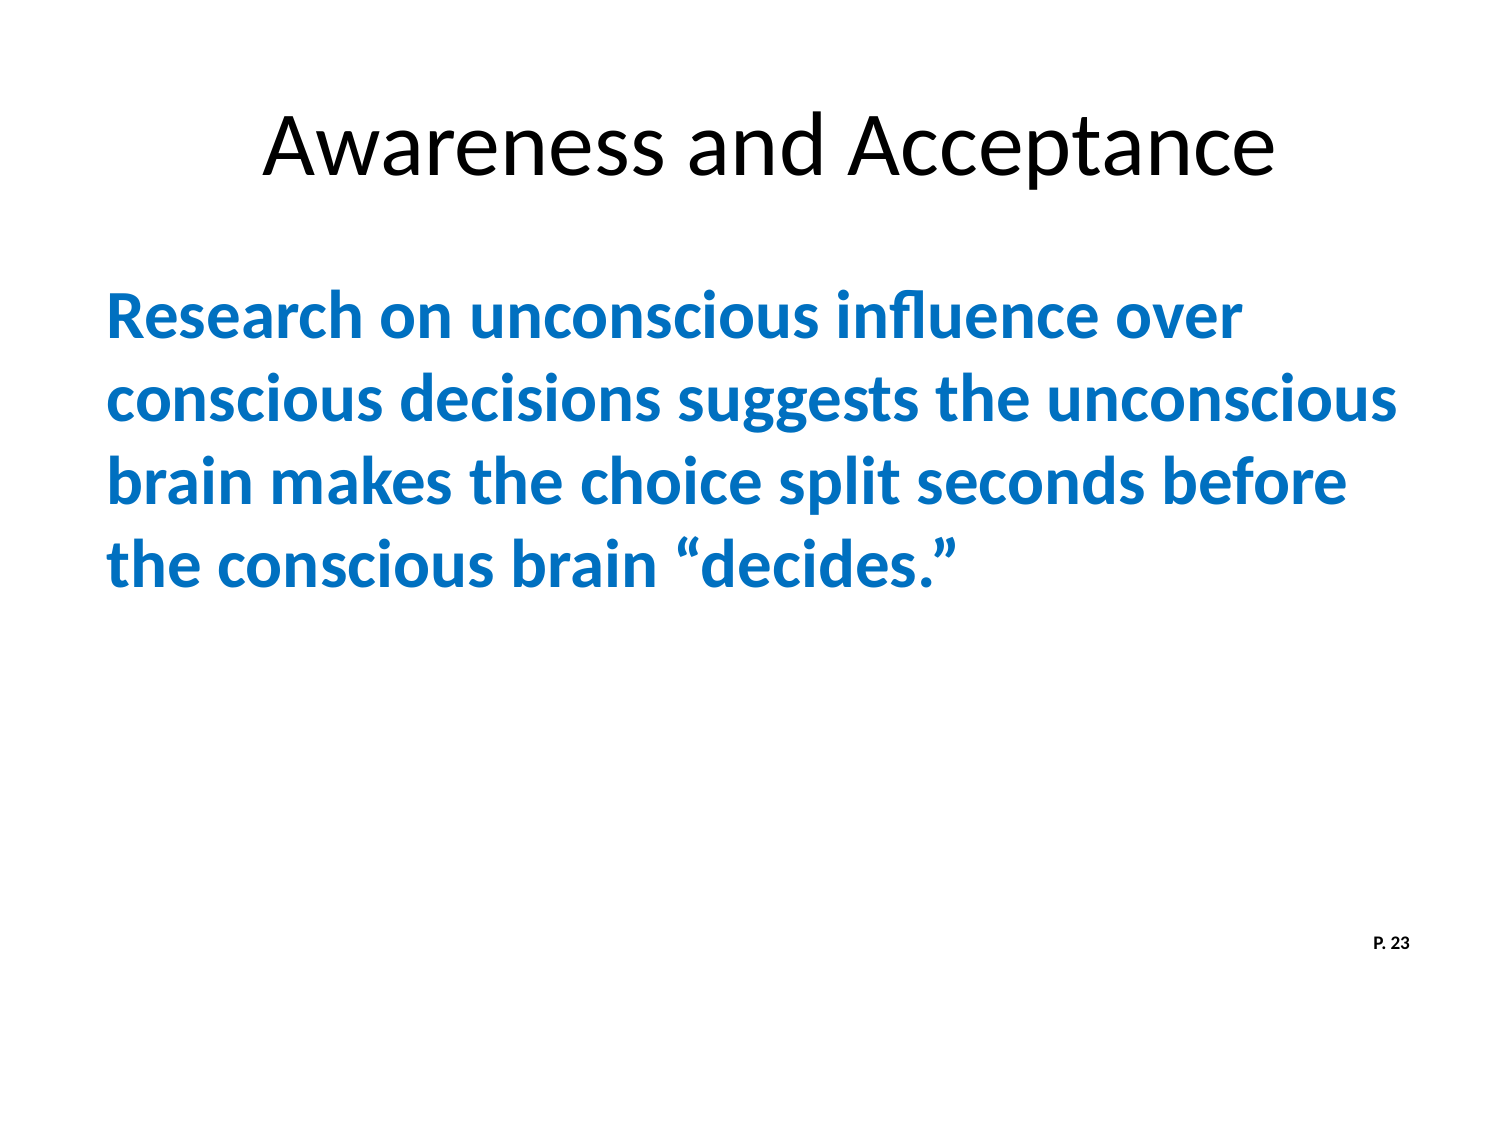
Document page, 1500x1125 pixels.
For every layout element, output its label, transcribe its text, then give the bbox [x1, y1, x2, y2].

list Research on unconscious influence over conscious decisions suggests the unconscious brain makes the choice split seconds before the conscious brain “decides.” P. 23 [75, 262, 1425, 1050]
title Awareness and Acceptance [75, 45, 1425, 233]
